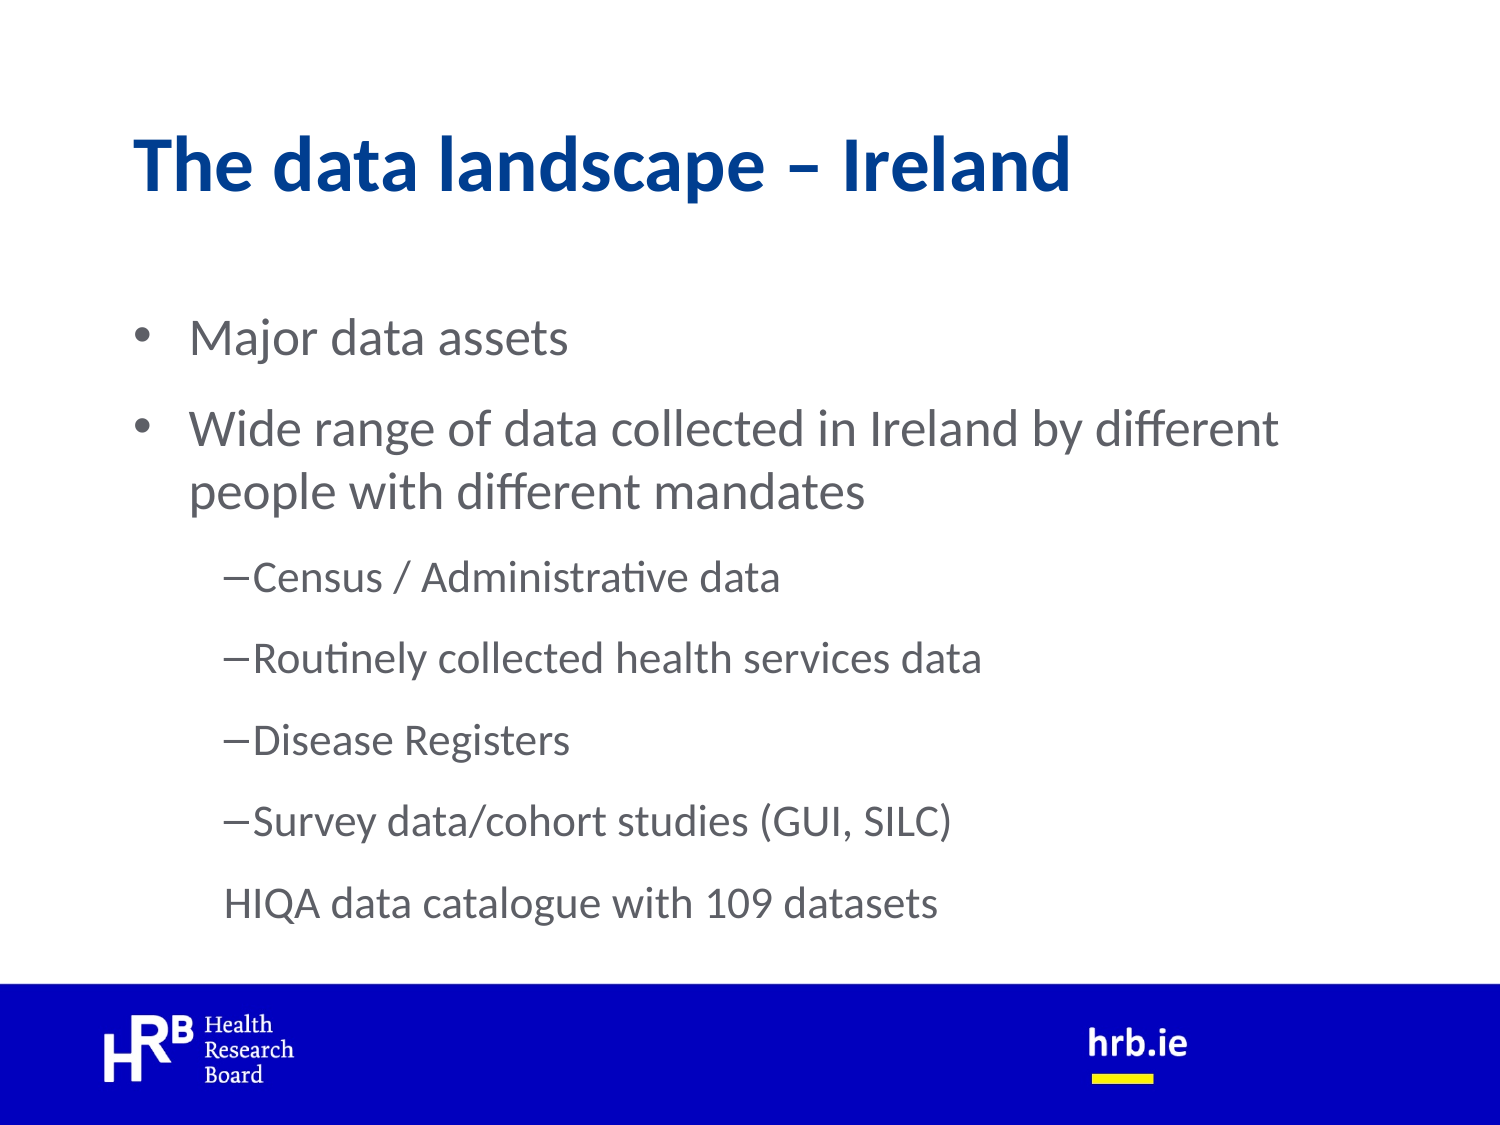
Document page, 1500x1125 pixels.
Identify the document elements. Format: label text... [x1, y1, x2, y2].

picture [0, 0, 1500, 1125]
title The data landscape – Ireland [118, 106, 1418, 213]
list Major data assets Wide range of data collected in Ireland by different people with different mandates Census / Administrative data Routinely collected health services data Disease Registers Survey data/cohort studies (GUI, SILC) HIQA data catalogue with 109 datasets [118, 295, 1418, 941]
